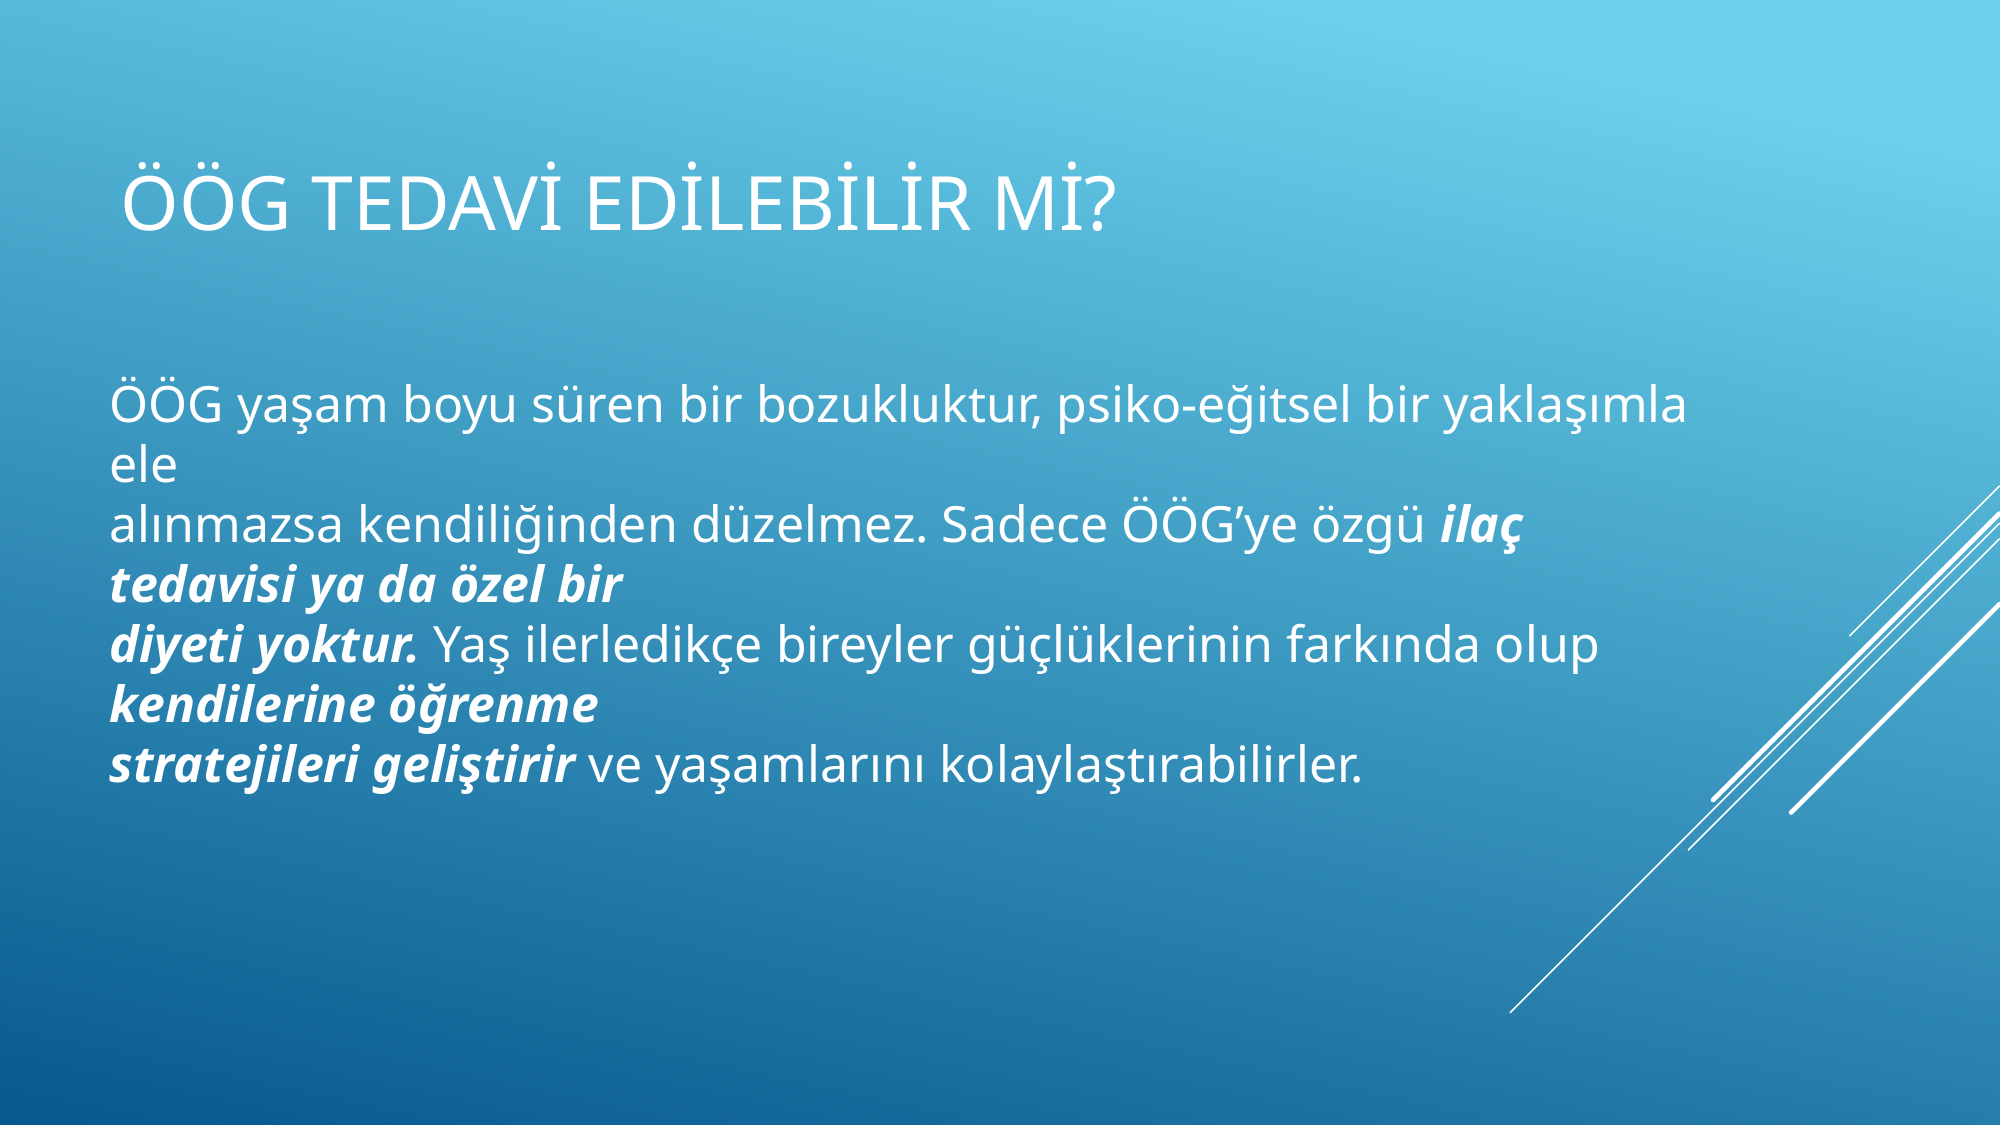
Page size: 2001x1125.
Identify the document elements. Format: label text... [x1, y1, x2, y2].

text_box ÖÖG yaşam boyu süren bir bozukluktur, psiko-eğitsel bir yaklaşımla ele alınmazsa kendiliğinden düzelmez. Sadece ÖÖG’ye özgü ilaç tedavisi ya da özel bir diyeti yoktur. Yaş ilerledikçe bireyler güçlüklerinin farkında olup kendilerine öğrenme stratejileri geliştirir ve yaşamlarını kolaylaştırabilirler. [95, 365, 1722, 801]
title ÖÖG TEDAVİ EDİLEBİLİR Mİ? [105, 76, 1573, 325]
